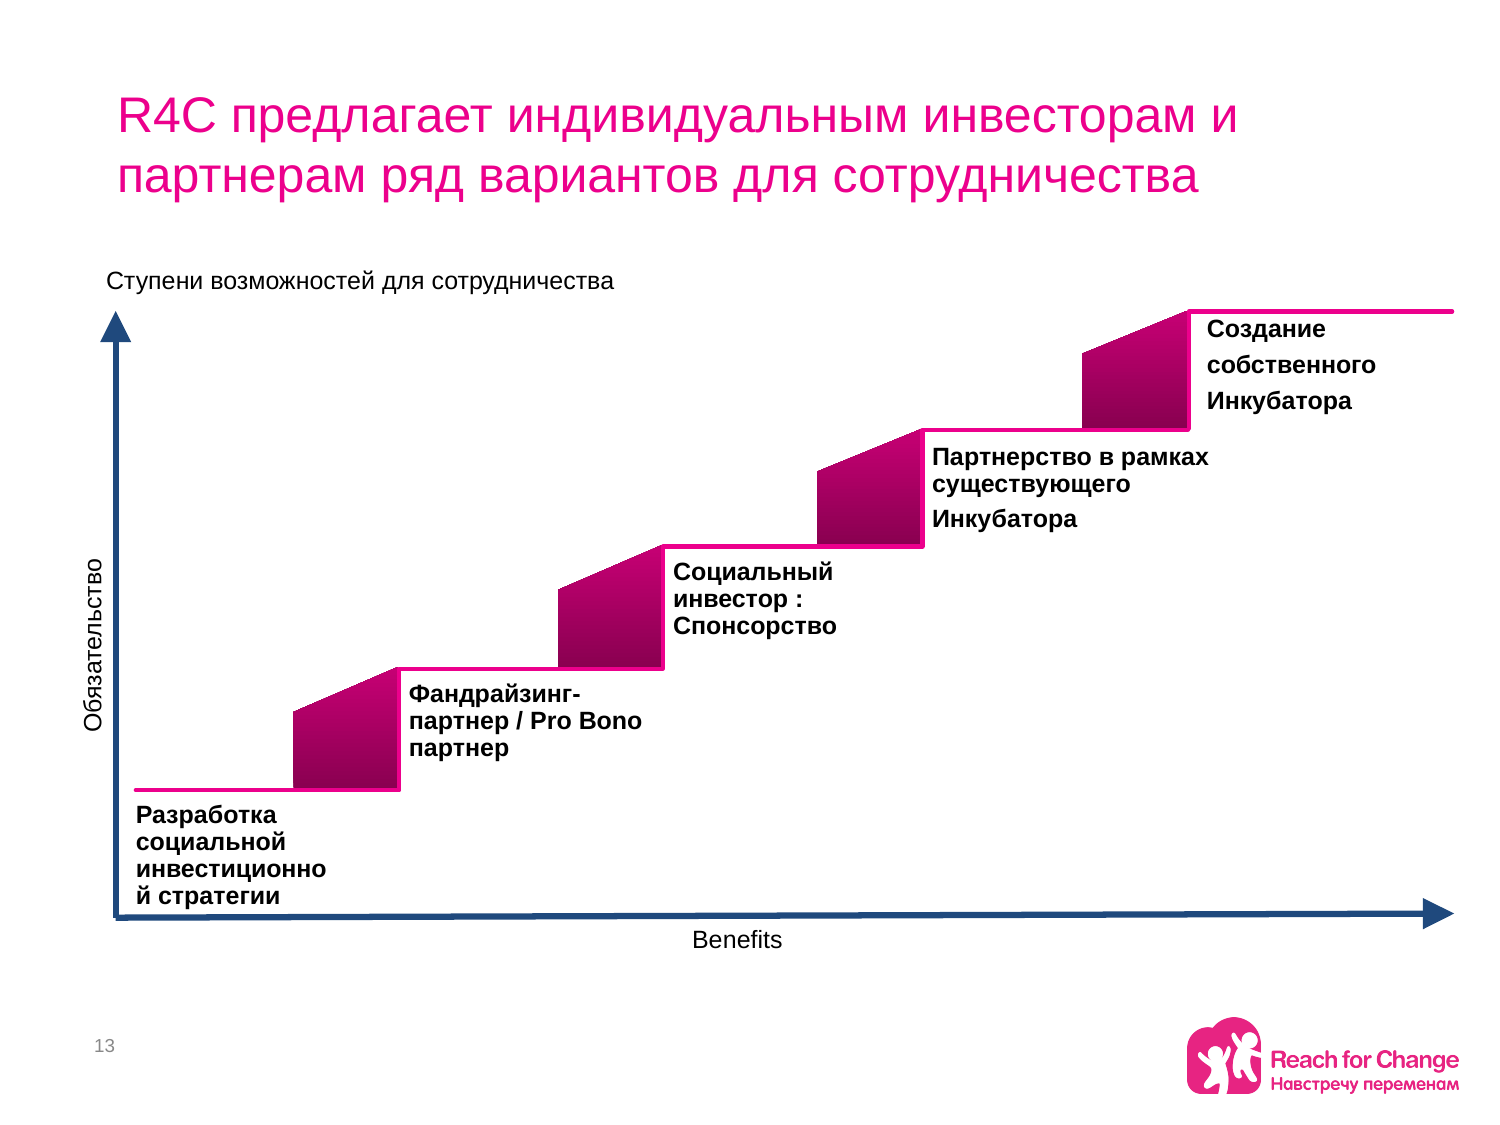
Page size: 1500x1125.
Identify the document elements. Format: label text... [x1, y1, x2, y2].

text_box Benefits [674, 926, 800, 954]
text_box Обязательство [77, 537, 106, 755]
text_box Создание собственного Инкубатора [1206, 316, 1421, 399]
text_box Социальный инвестор : Спонсорство [673, 558, 888, 669]
text_box [1188, 311, 1453, 429]
text_box Фандрайзинг-партнер / Pro Bono партнер [409, 680, 666, 764]
text_box Ступени возможностей для сотрудничества [105, 264, 668, 293]
text_box [135, 429, 1188, 791]
text_box [1082, 310, 1187, 428]
slide_number 13 [78, 1025, 203, 1064]
text_box Партнерство в рамках существующего Инкубатора [932, 443, 1254, 516]
title R4C предлагает индивидуальным инвесторам и партнерам ряд вариантов для сотрудничества [117, 82, 1468, 188]
picture [1187, 1017, 1459, 1095]
text_box [817, 428, 923, 546]
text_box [120, 913, 1455, 918]
text_box [293, 666, 399, 736]
text_box [557, 544, 663, 645]
text_box Разработка социальной инвестиционной стратегии [135, 802, 329, 885]
